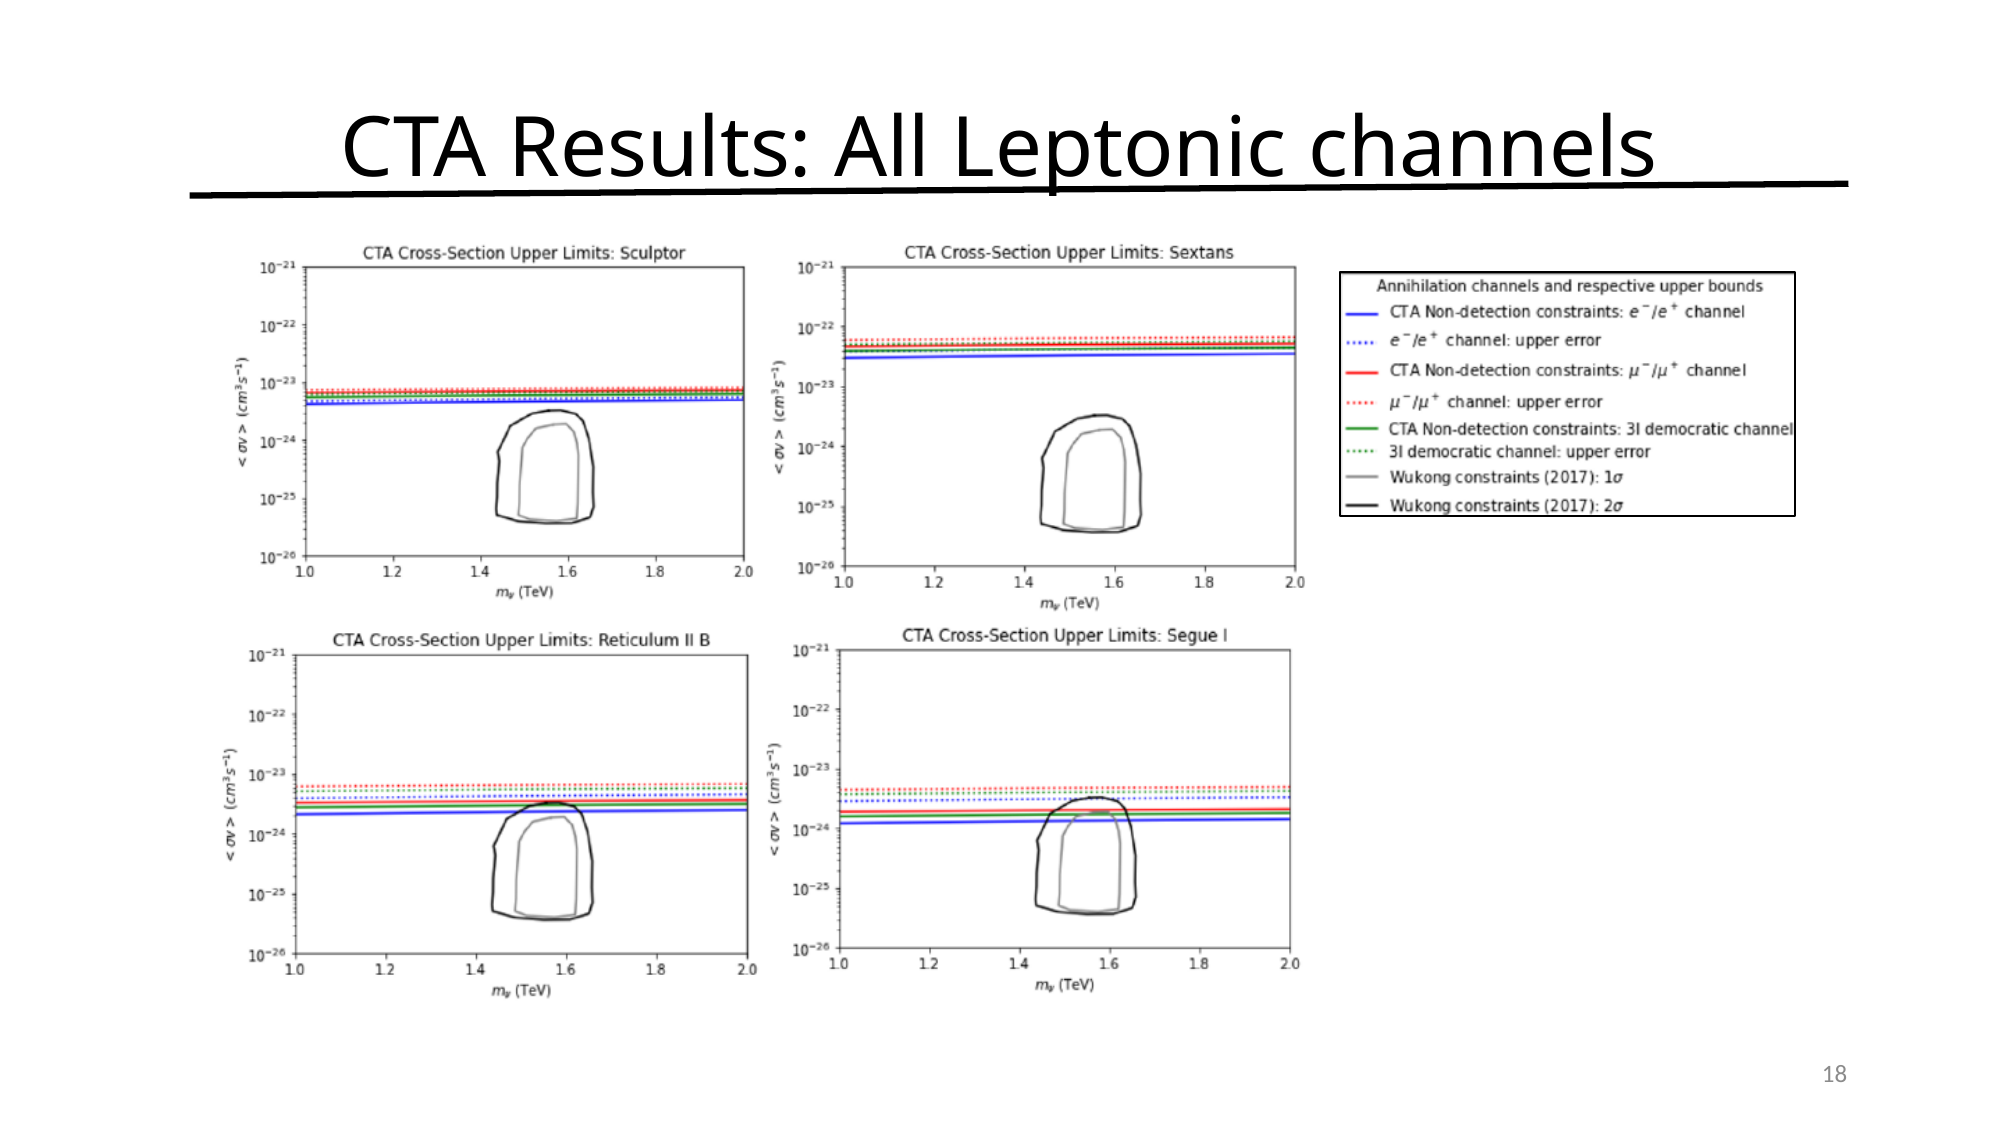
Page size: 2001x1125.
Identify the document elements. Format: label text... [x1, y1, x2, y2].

slide_number 18 [1412, 1042, 1863, 1103]
picture [1340, 273, 1795, 515]
text_box CTA Results: All Leptonic channels [137, 97, 1863, 271]
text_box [189, 183, 1849, 196]
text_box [205, 235, 1306, 1002]
